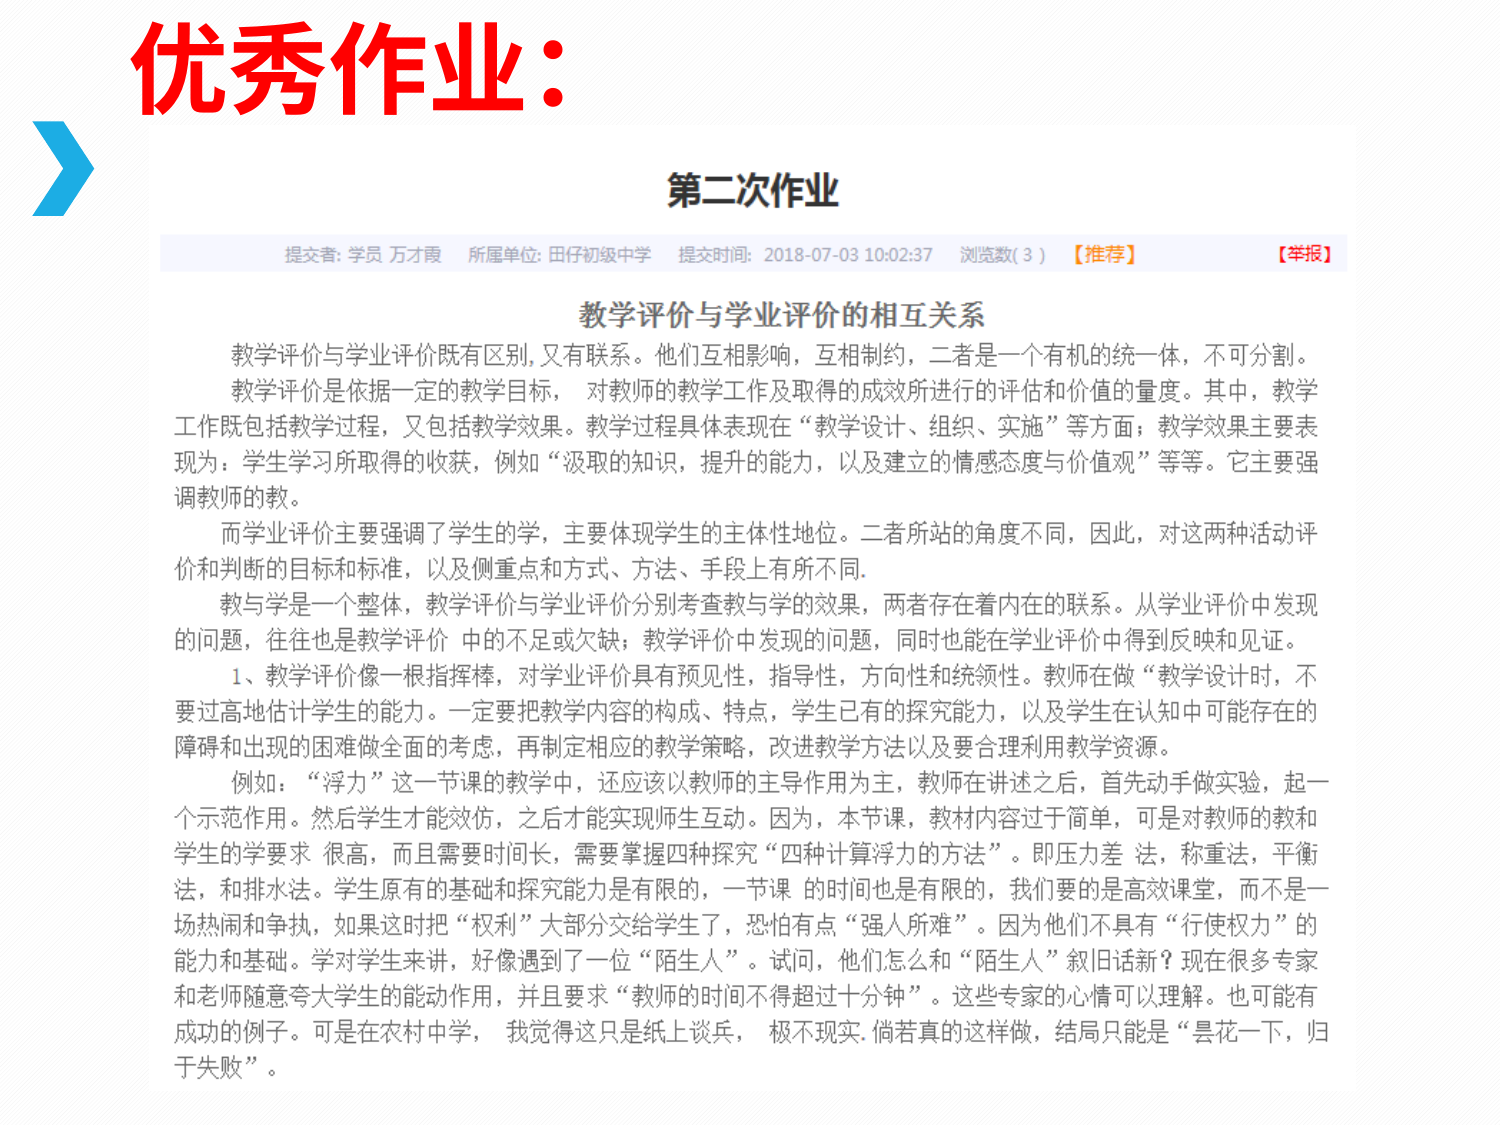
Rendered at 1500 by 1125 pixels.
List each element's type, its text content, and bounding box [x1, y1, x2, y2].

text_box 优秀作业： [101, 0, 657, 135]
picture [149, 125, 1356, 1091]
